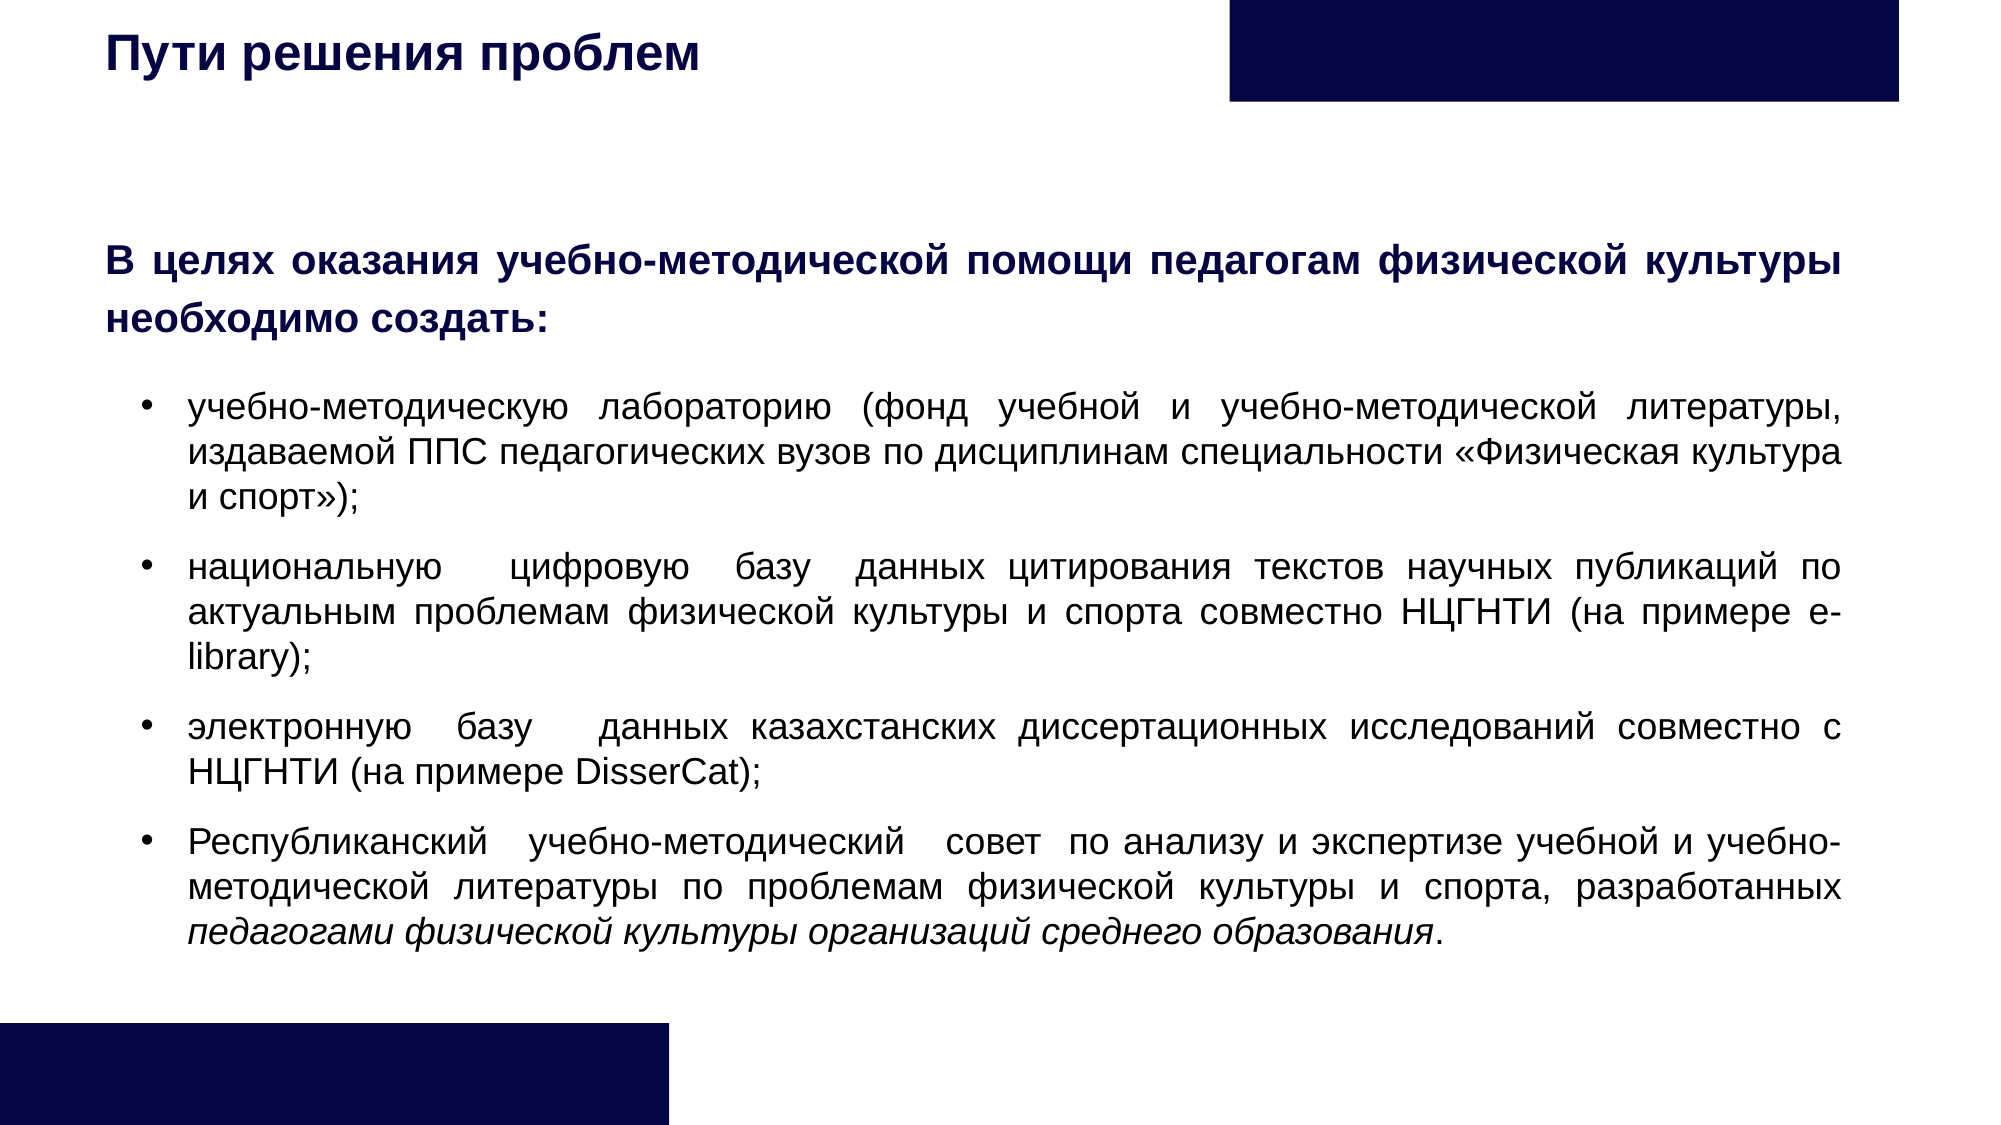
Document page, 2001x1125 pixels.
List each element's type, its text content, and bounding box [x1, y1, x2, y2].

text_box В целях оказания учебно-методической помощи педагогам физической культуры необходимо создать: [90, 218, 1858, 348]
text_box Пути решения проблем [90, 12, 1131, 89]
text_box [1229, 0, 1900, 103]
text_box учебно-методическую лабораторию (фонд учебной и учебно-методической литературы, издаваемой ППС педагогических вузов по дисциплинам специальности «Физическая культура и спорт»); национальную цифровую базу данных цитирования текстов научных публикаций по актуальным проблемам физической культуры и спорта совместно НЦГНТИ (на примере e-library); электронную базу данных казахстанских диссертационных исследований совместно с НЦГНТИ (на примере DisserCat); Республиканский учебно-методический совет по анализу и экспертизе учебной и учебно-методической литературы по проблемам физической культуры и спорта, разработанных педагогами физической культуры организаций среднего образования. [125, 374, 1858, 960]
text_box [0, 1022, 670, 1125]
